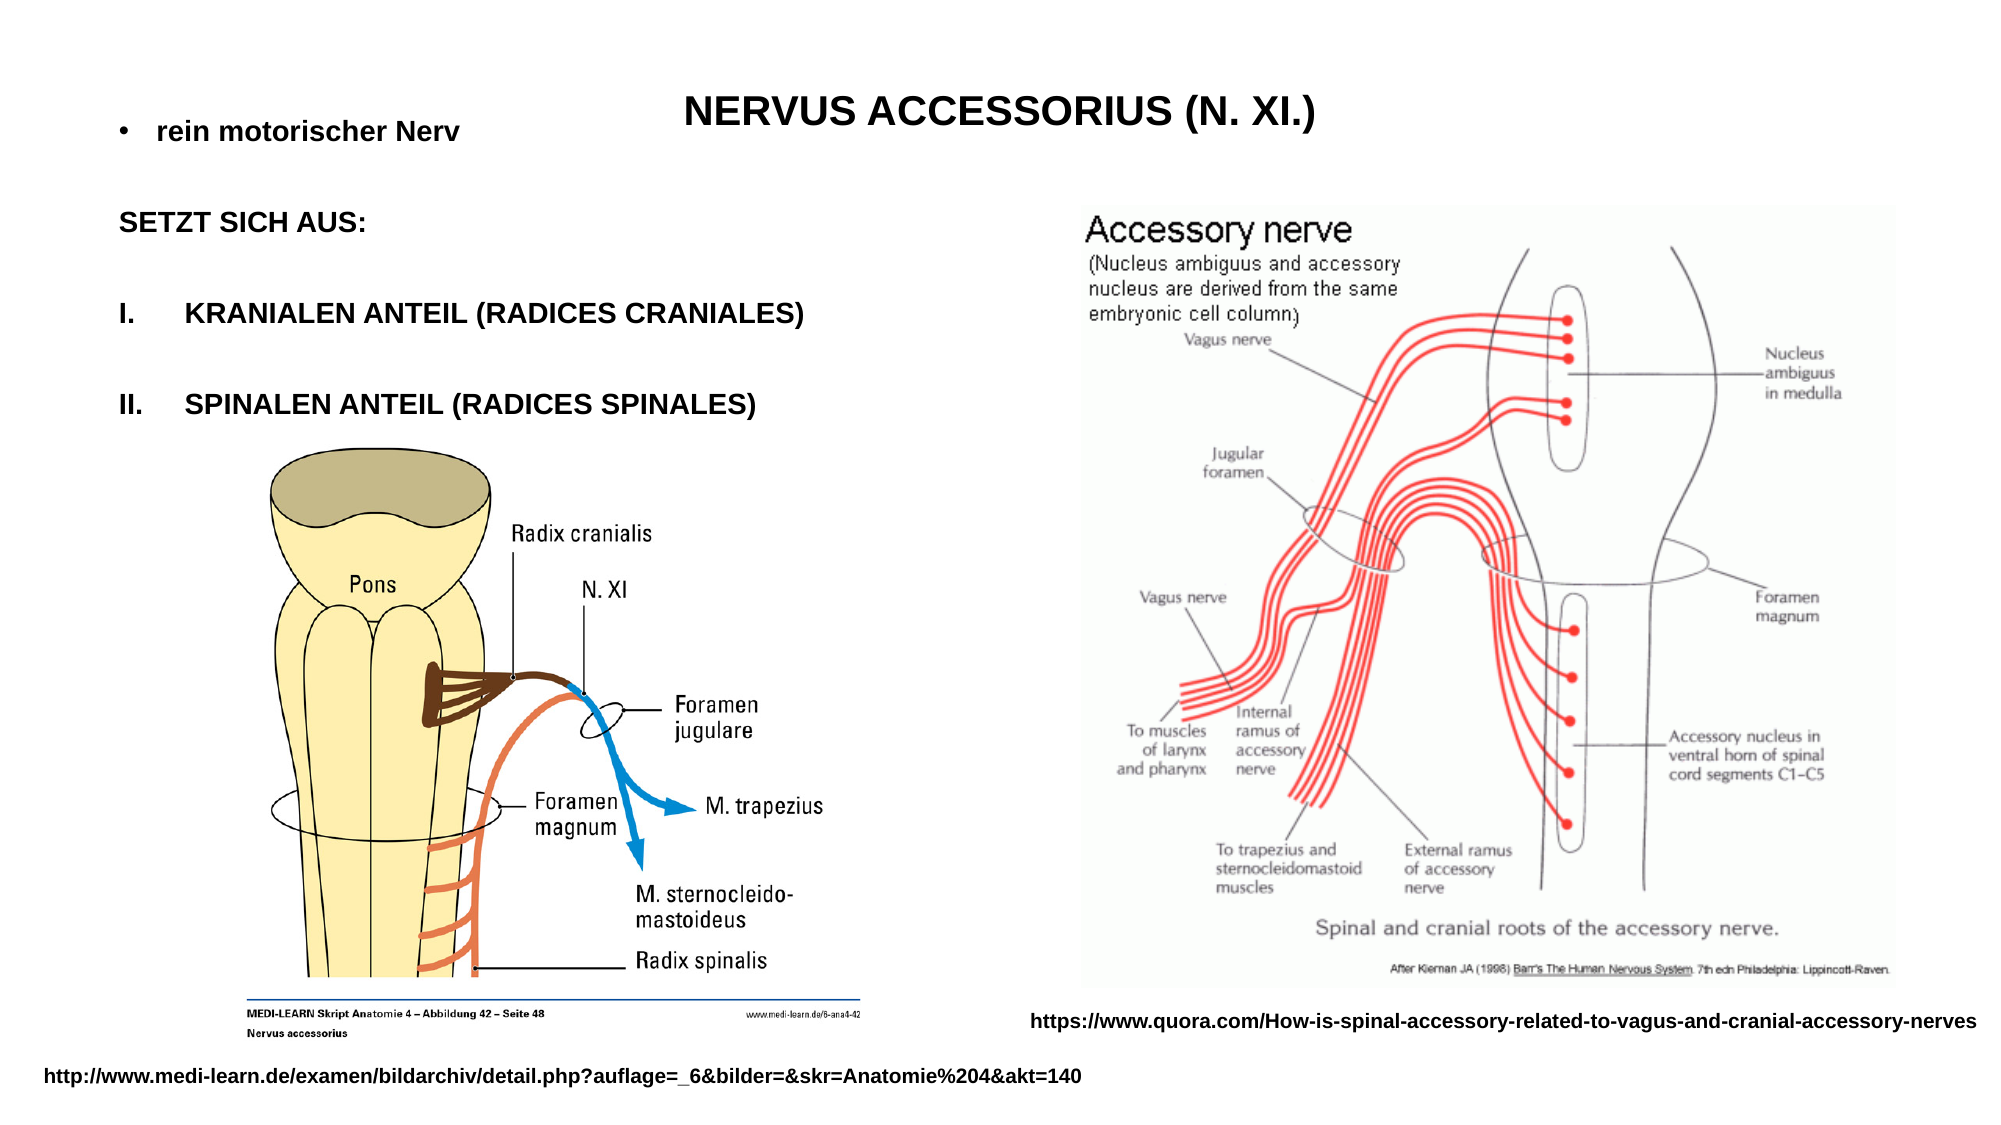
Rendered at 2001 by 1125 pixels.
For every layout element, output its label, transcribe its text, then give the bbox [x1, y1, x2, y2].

picture [243, 444, 867, 1041]
title NERVUS ACCESSORIUS (N. XI.) [137, 59, 1863, 164]
text_box http://www.medi-learn.de/examen/bildarchiv/detail.php?auflage=_6&bilder=&skr=Anatomie%204&akt=140 [28, 1054, 1131, 1095]
list rein motorischer Nerv SETZT SICH AUS: KRANIALEN ANTEIL (RADICES CRANIALES) SPINALEN ANTEIL (RADICES SPINALES) [103, 108, 1829, 823]
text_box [1015, 205, 2000, 1041]
